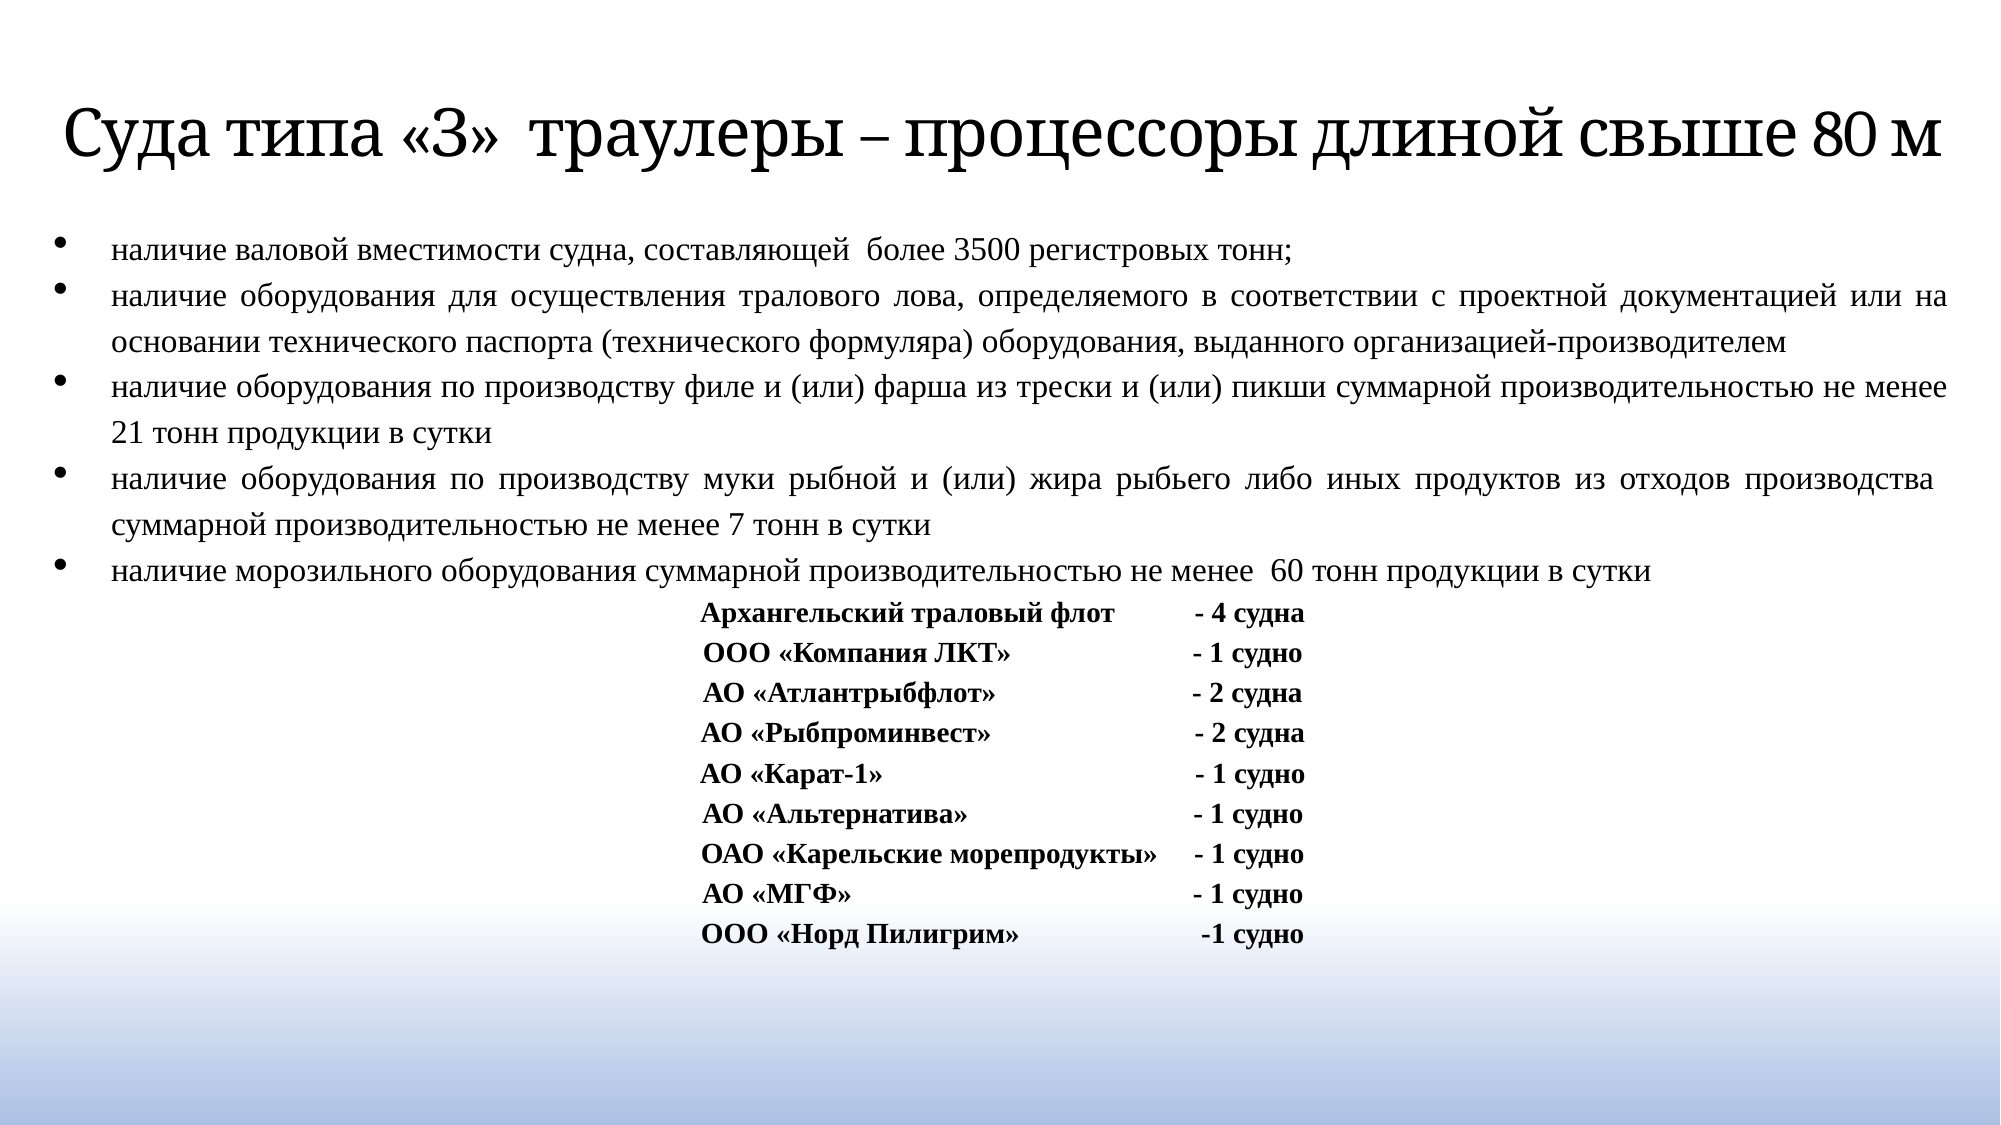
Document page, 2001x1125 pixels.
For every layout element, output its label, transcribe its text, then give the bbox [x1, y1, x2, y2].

text_box Суда типа «З» траулеры – процессоры длиной свыше 80 м наличие валовой вместимости судна, составляющей более 3500 регистровых тонн; наличие оборудования для осуществления тралового лова, определяемого в соответствии с проектной документацией или на основании технического паспорта (технического формуляра) оборудования, выданного организацией-производителем наличие оборудования по производству филе и (или) фарша из трески и (или) пикши суммарной производительностью не менее 21 тонн продукции в сутки наличие оборудования по производству муки рыбной и (или) жира рыбьего либо иных продуктов из отходов производства суммарной производительностью не менее 7 тонн в сутки наличие морозильного оборудования суммарной производительностью не менее 60 тонн продукции в сутки Архангельский траловый флот - 4 судна ООО «Компания ЛКТ» - 1 судно АО «Атлантрыбфлот» - 2 судна АО «Рыбпроминвест» - 2 судна АО «Карат-1» - 1 судно АО «Альтернатива» - 1 судно ОАО «Карельские морепродукты» - 1 судно АО «МГФ» - 1 судно ООО «Норд Пилигрим» -1 судно [40, 81, 1966, 957]
